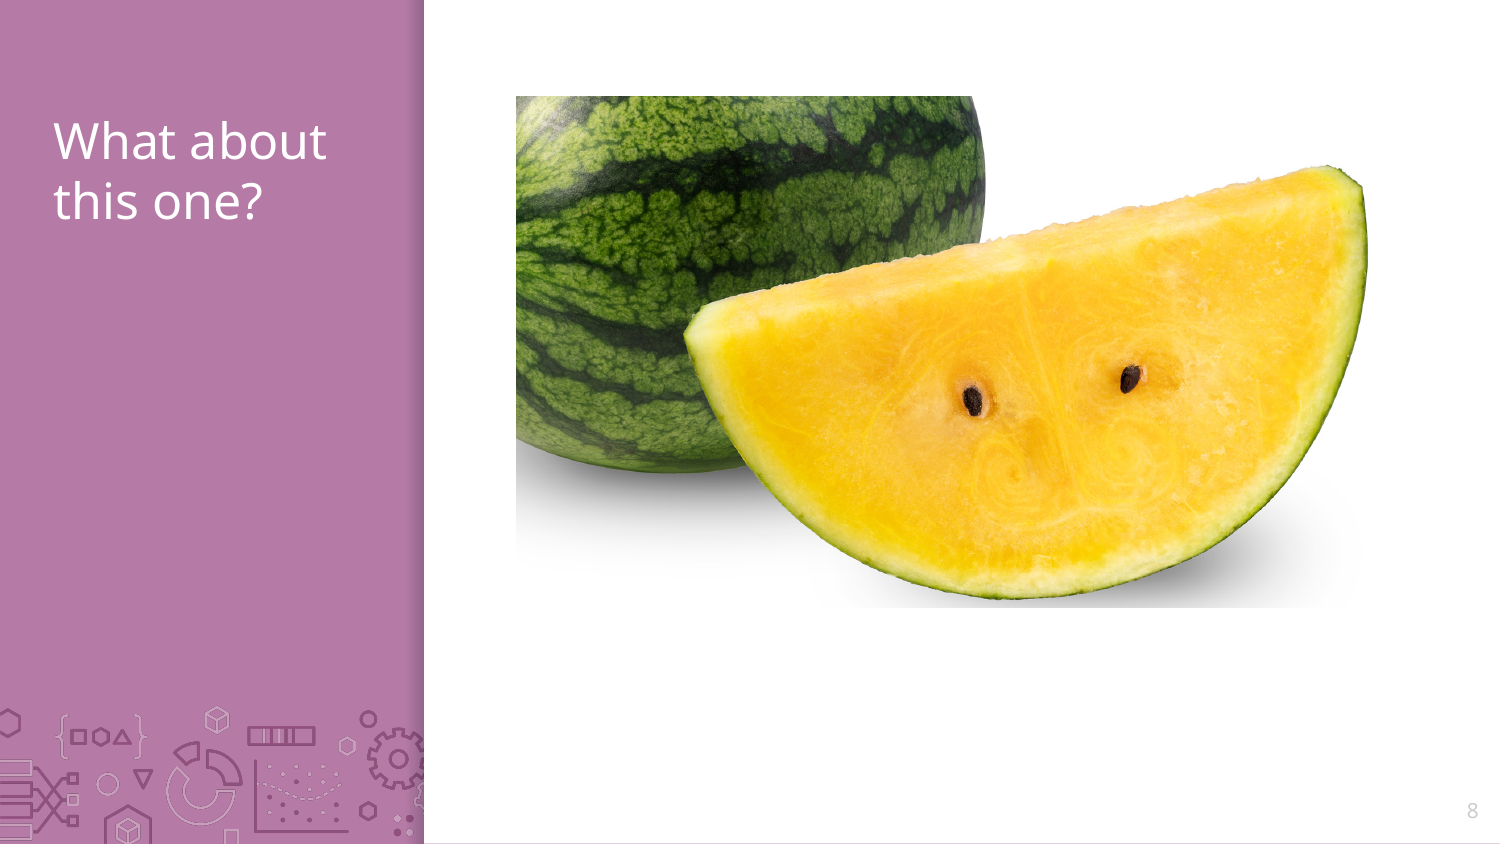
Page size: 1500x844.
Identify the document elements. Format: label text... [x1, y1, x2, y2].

picture [0, 701, 424, 844]
slide_number 8 [1403, 779, 1494, 844]
title What about this one? [38, 94, 375, 748]
picture [515, 95, 1426, 608]
